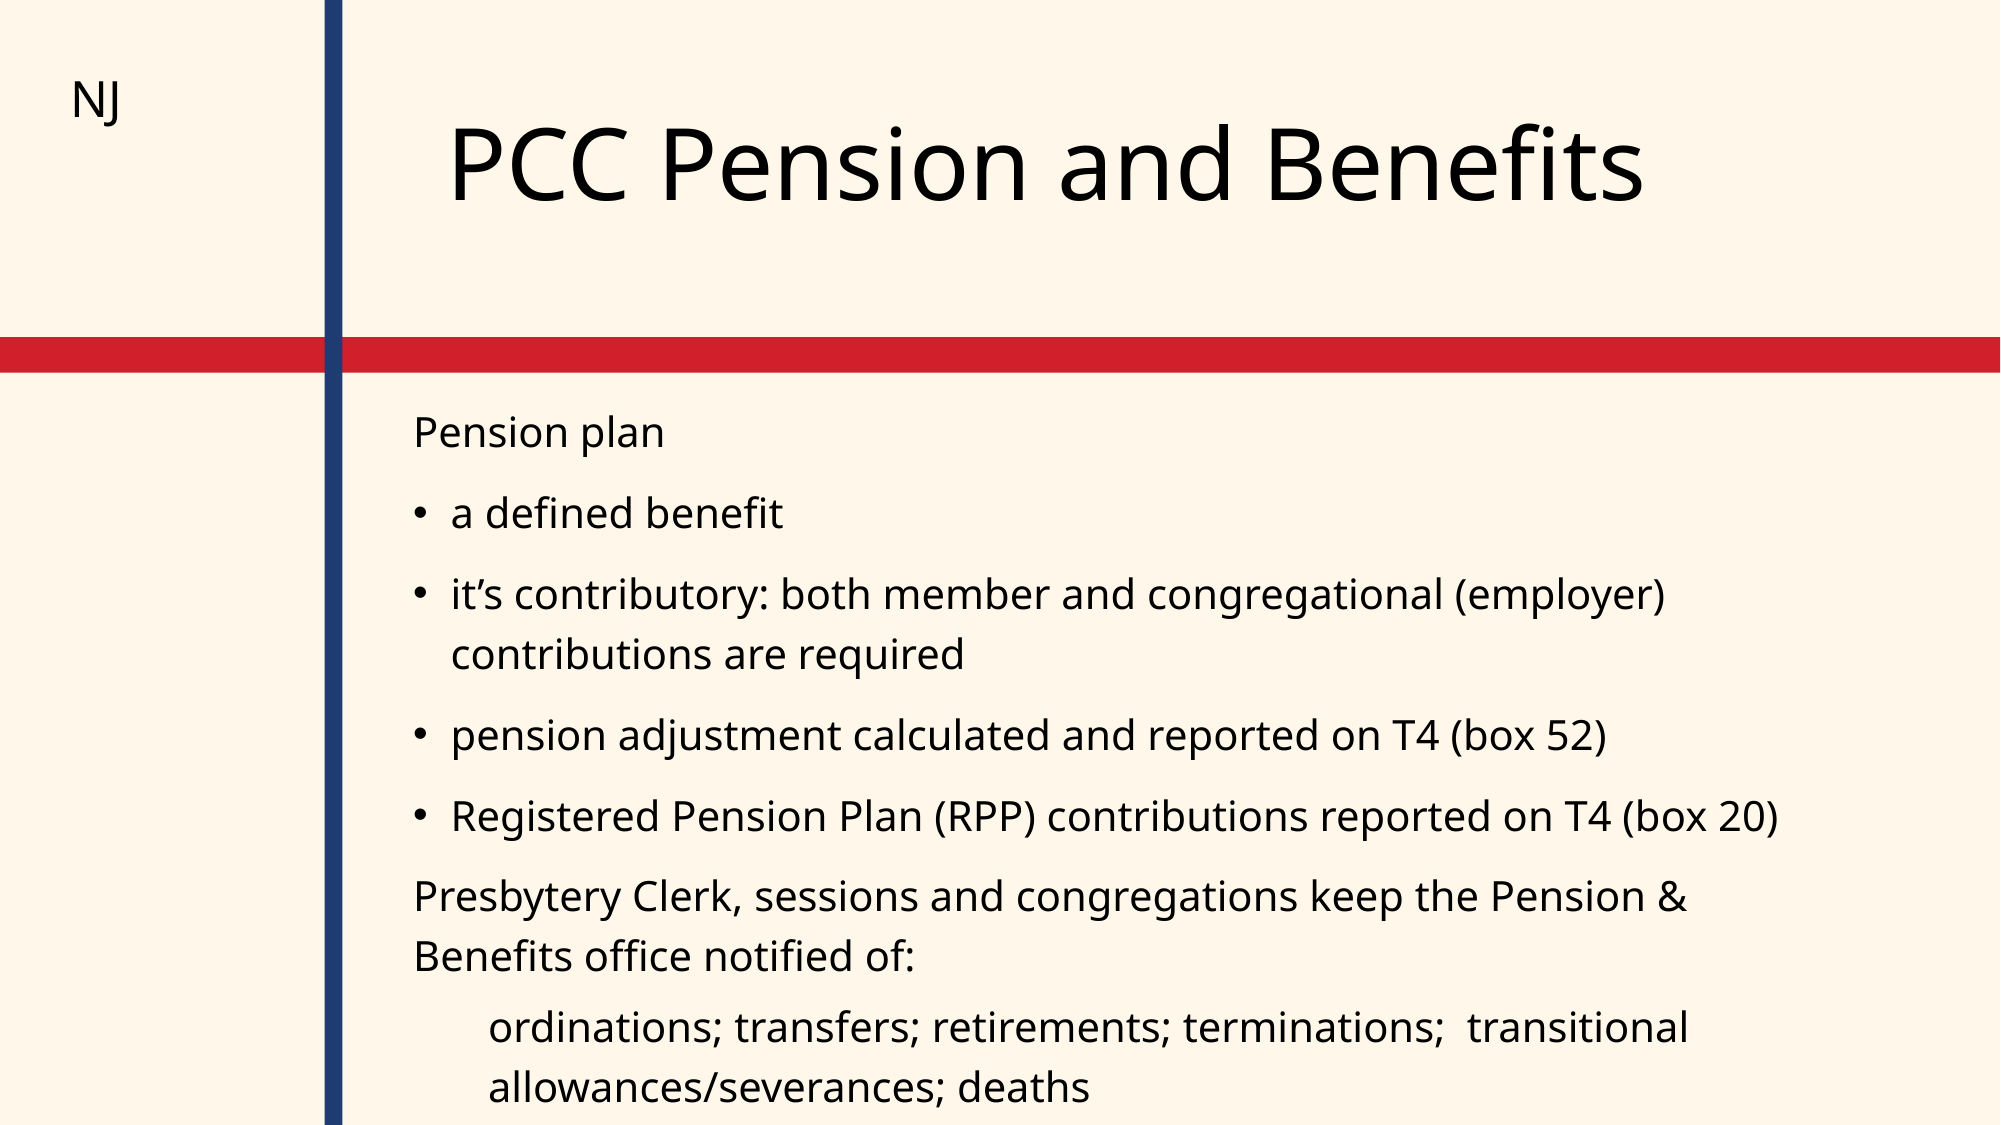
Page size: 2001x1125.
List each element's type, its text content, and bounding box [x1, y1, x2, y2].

title PCC Pension and Benefits [431, 59, 1863, 278]
text_box NJ [55, 59, 207, 135]
list Pension plan a defined benefit it’s contributory: both member and congregational (employer) contributions are required pension adjustment calculated and reported on T4 (box 52) Registered Pension Plan (RPP) contributions reported on T4 (box 20) Presbytery Clerk, sessions and congregations keep the Pension & Benefits office notified of: ordinations; transfers; retirements; terminations; transitional allowances/severances; deaths [398, 388, 1863, 1125]
